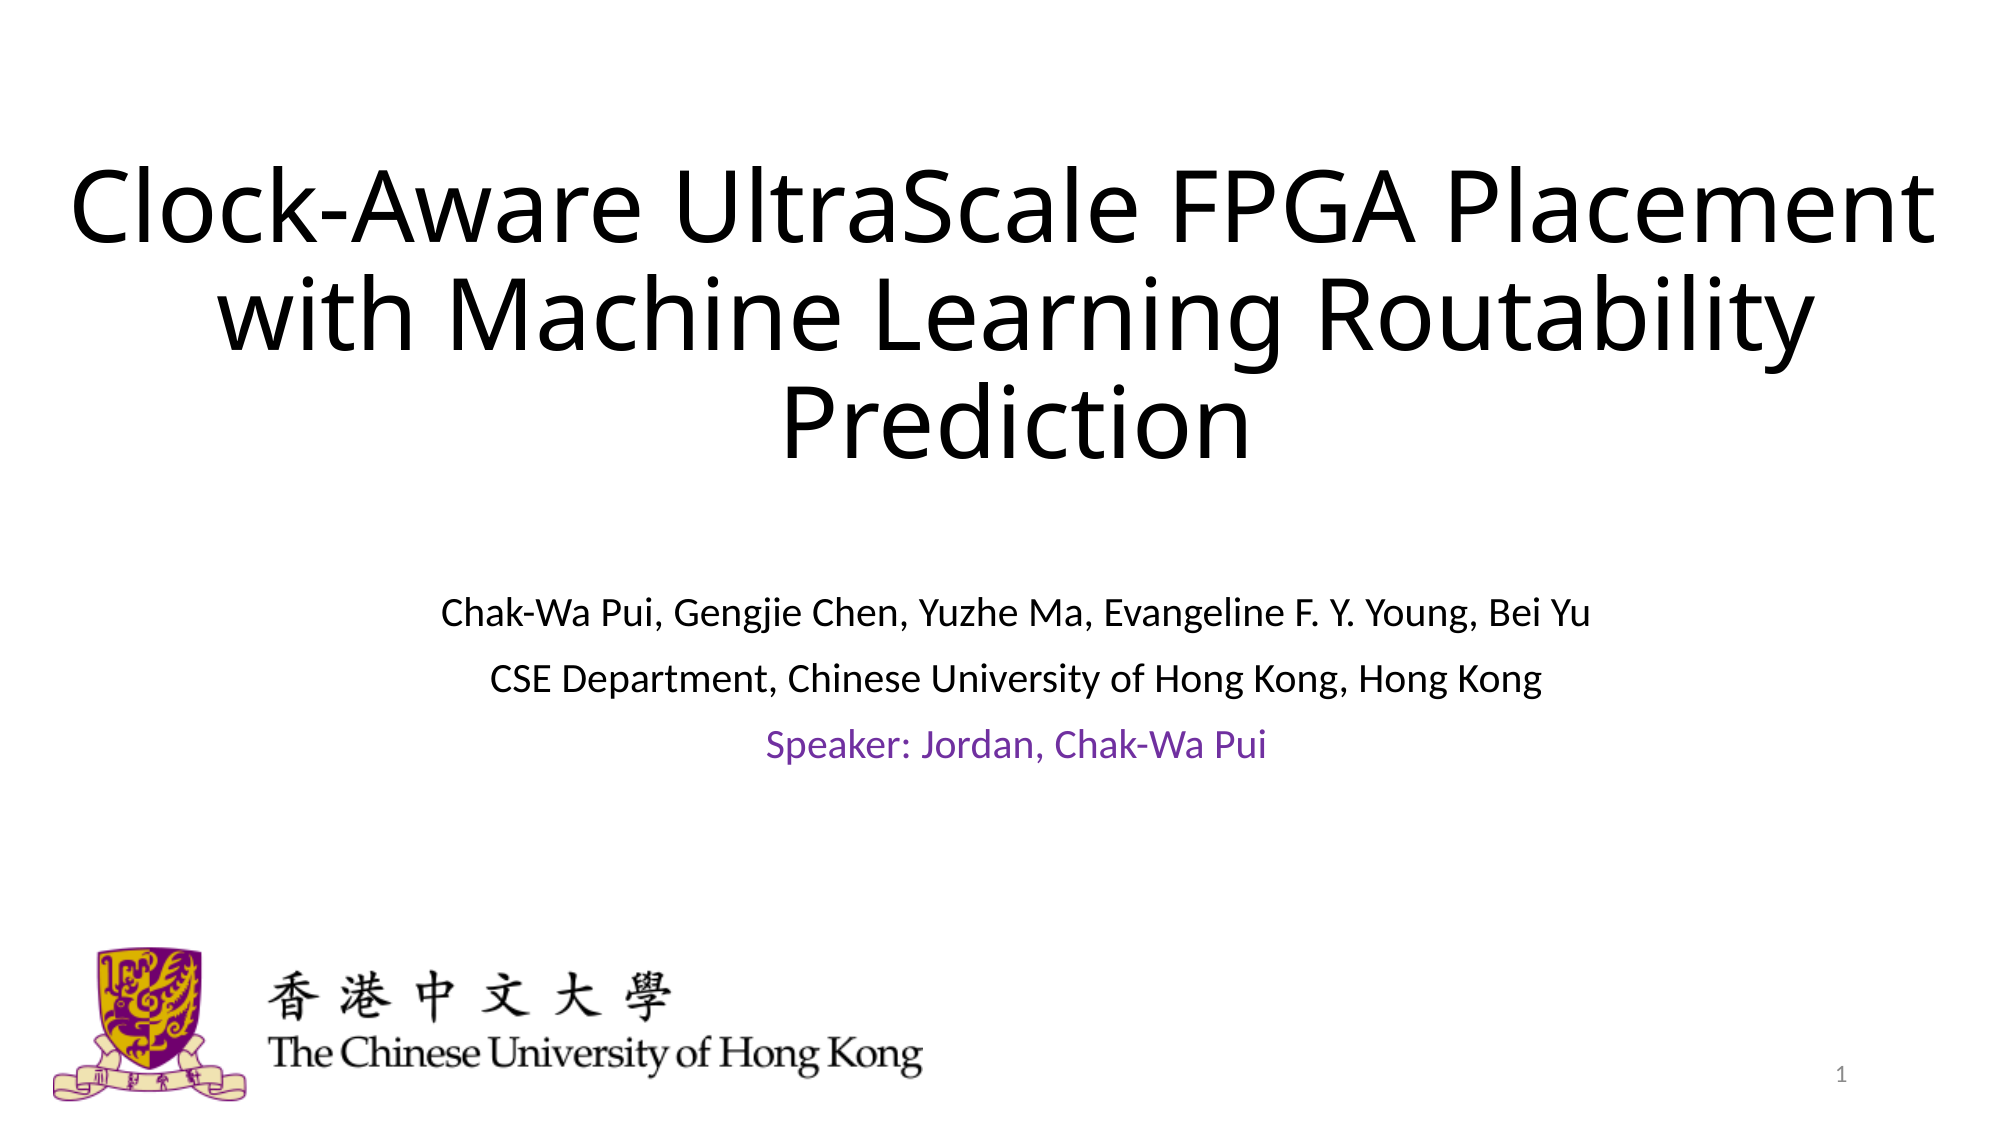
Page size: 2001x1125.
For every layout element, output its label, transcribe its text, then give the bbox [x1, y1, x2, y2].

picture [53, 946, 923, 1103]
title Clock-Aware UltraScale FPGA Placement with Machine Learning Routability Prediction [0, 96, 2000, 488]
subtitle Chak-Wa Pui, Gengjie Chen, Yuzhe Ma, Evangeline F. Y. Young, Bei Yu CSE Department, Chinese University of Hong Kong, Hong Kong Speaker: Jordan, Chak-Wa Pui [266, 583, 1767, 855]
slide_number 1 [1412, 1042, 1863, 1103]
